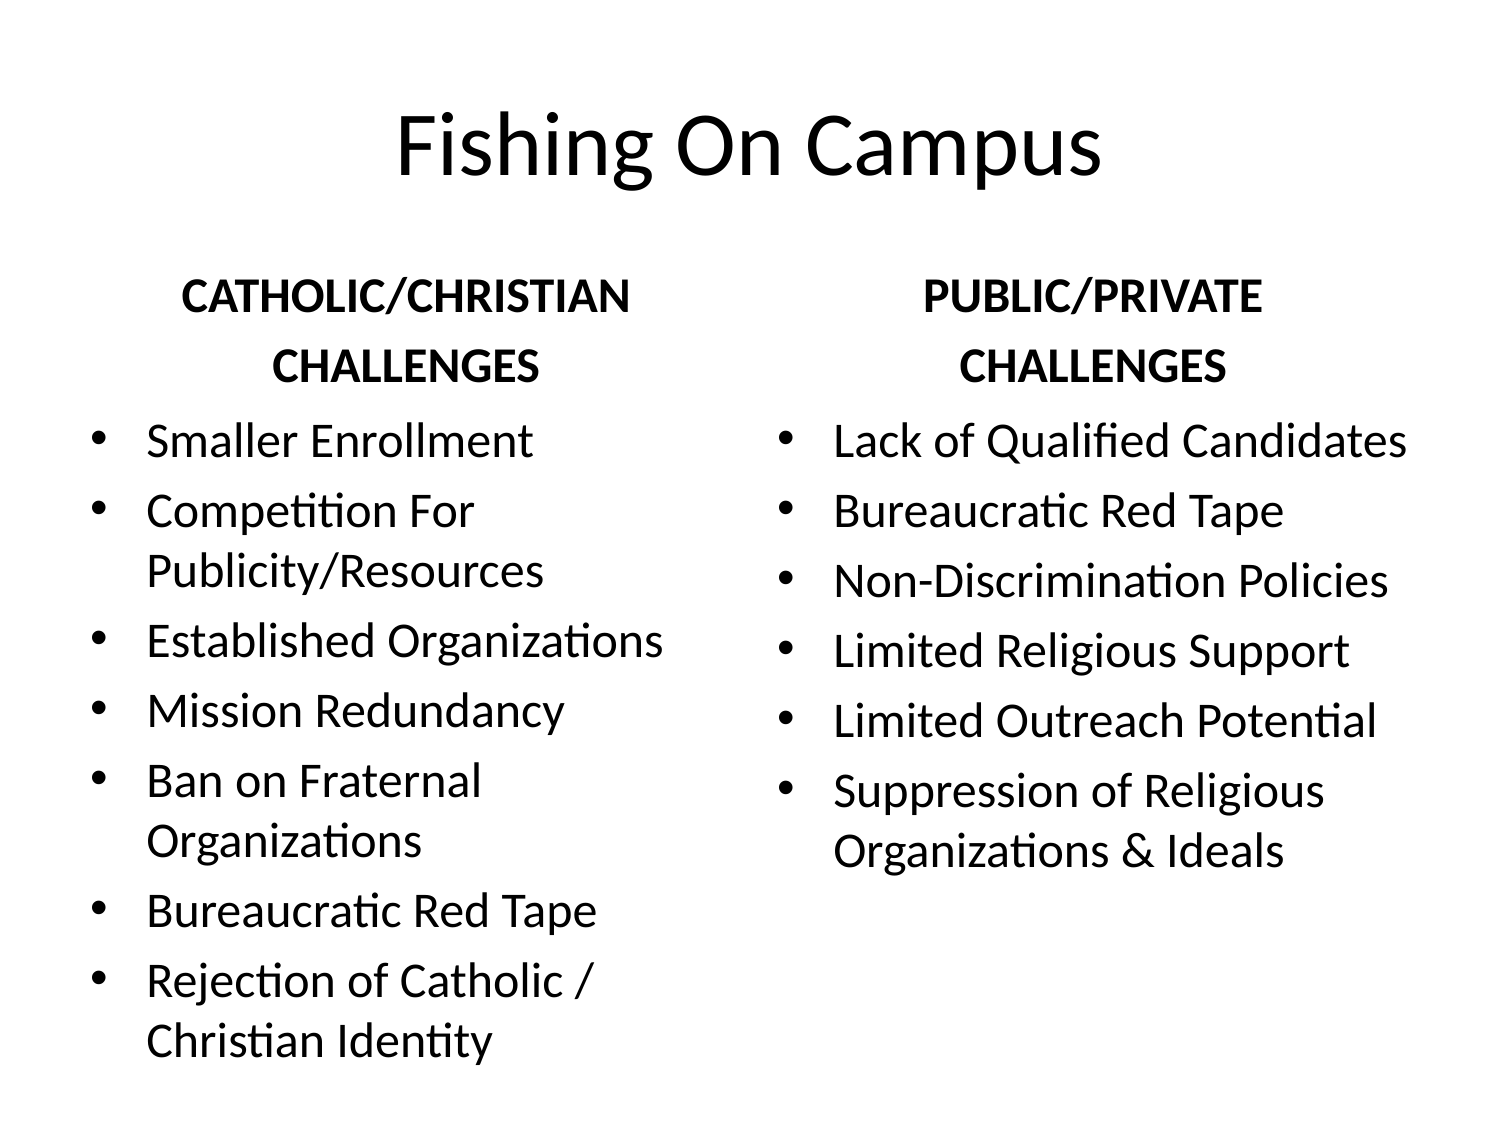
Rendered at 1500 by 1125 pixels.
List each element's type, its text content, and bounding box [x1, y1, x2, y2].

list CATHOLIC/CHRISTIAN CHALLENGES [75, 251, 738, 399]
list Smaller Enrollment Competition For Publicity/Resources Established Organizations Mission Redundancy Ban on Fraternal Organizations Bureaucratic Red Tape Rejection of Catholic / Christian Identity [75, 399, 738, 1100]
list PUBLIC/PRIVATE CHALLENGES [761, 251, 1425, 399]
title Fishing On Campus [75, 45, 1425, 233]
list Lack of Qualified Candidates Bureaucratic Red Tape Non-Discrimination Policies Limited Religious Support Limited Outreach Potential Suppression of Religious Organizations & Ideals [761, 399, 1425, 1075]
